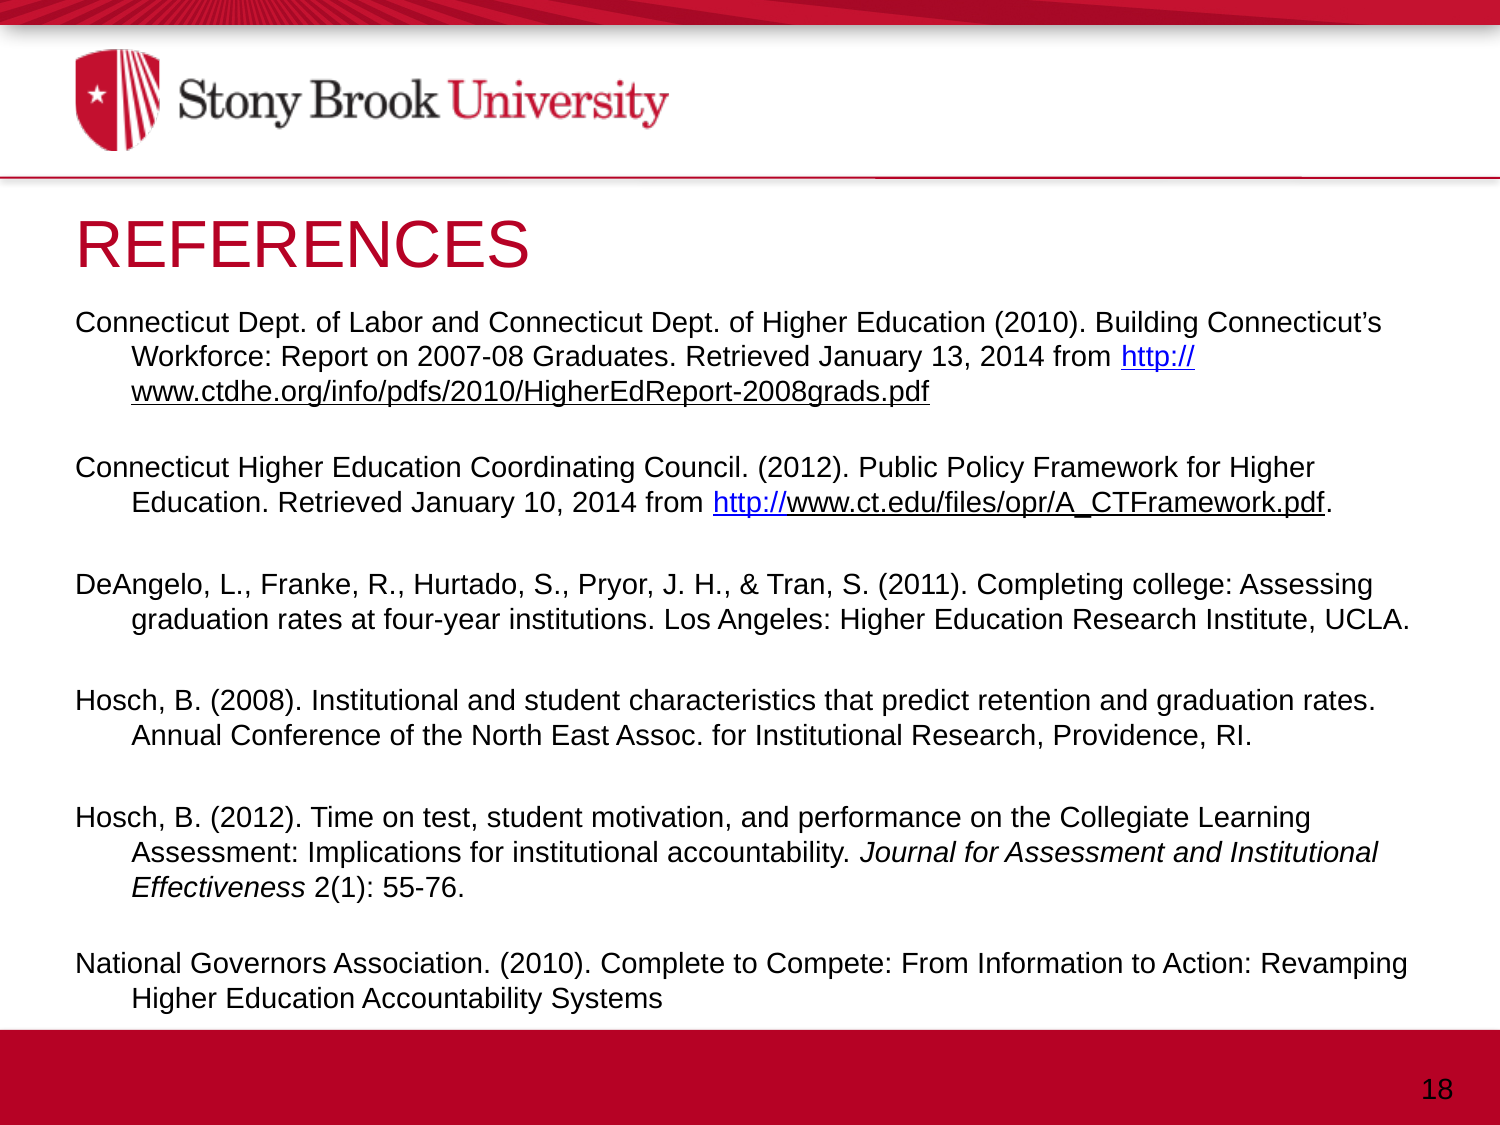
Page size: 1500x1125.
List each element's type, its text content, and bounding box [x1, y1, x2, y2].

list Connecticut Dept. of Labor and Connecticut Dept. of Higher Education (2010). Building Connecticut’s Workforce: Report on 2007-08 Graduates. Retrieved January 13, 2014 from http://www.ctdhe.org/info/pdfs/2010/HigherEdReport-2008grads.pdf Connecticut Higher Education Coordinating Council. (2012). Public Policy Framework for Higher Education. Retrieved January 10, 2014 from http://www.ct.edu/files/opr/A_CTFramework.pdf. DeAngelo, L., Franke, R., Hurtado, S., Pryor, J. H., & Tran, S. (2011). Completing college: Assessing graduation rates at four-year institutions. Los Angeles: Higher Education Research Institute, UCLA. Hosch, B. (2008). Institutional and student characteristics that predict retention and graduation rates. Annual Conference of the North East Assoc. for Institutional Research, Providence, RI. Hosch, B. (2012). Time on test, student motivation, and performance on the Collegiate Learning Assessment: Implications for institutional accountability. Journal for Assessment and Institutional Effectiveness 2(1): 55-76. National Governors Association. (2010). Complete to Compete: From Information to Action: Revamping Higher Education Accountability Systems [75, 324, 1425, 1013]
list References [75, 192, 1425, 324]
picture [0, 0, 1500, 25]
